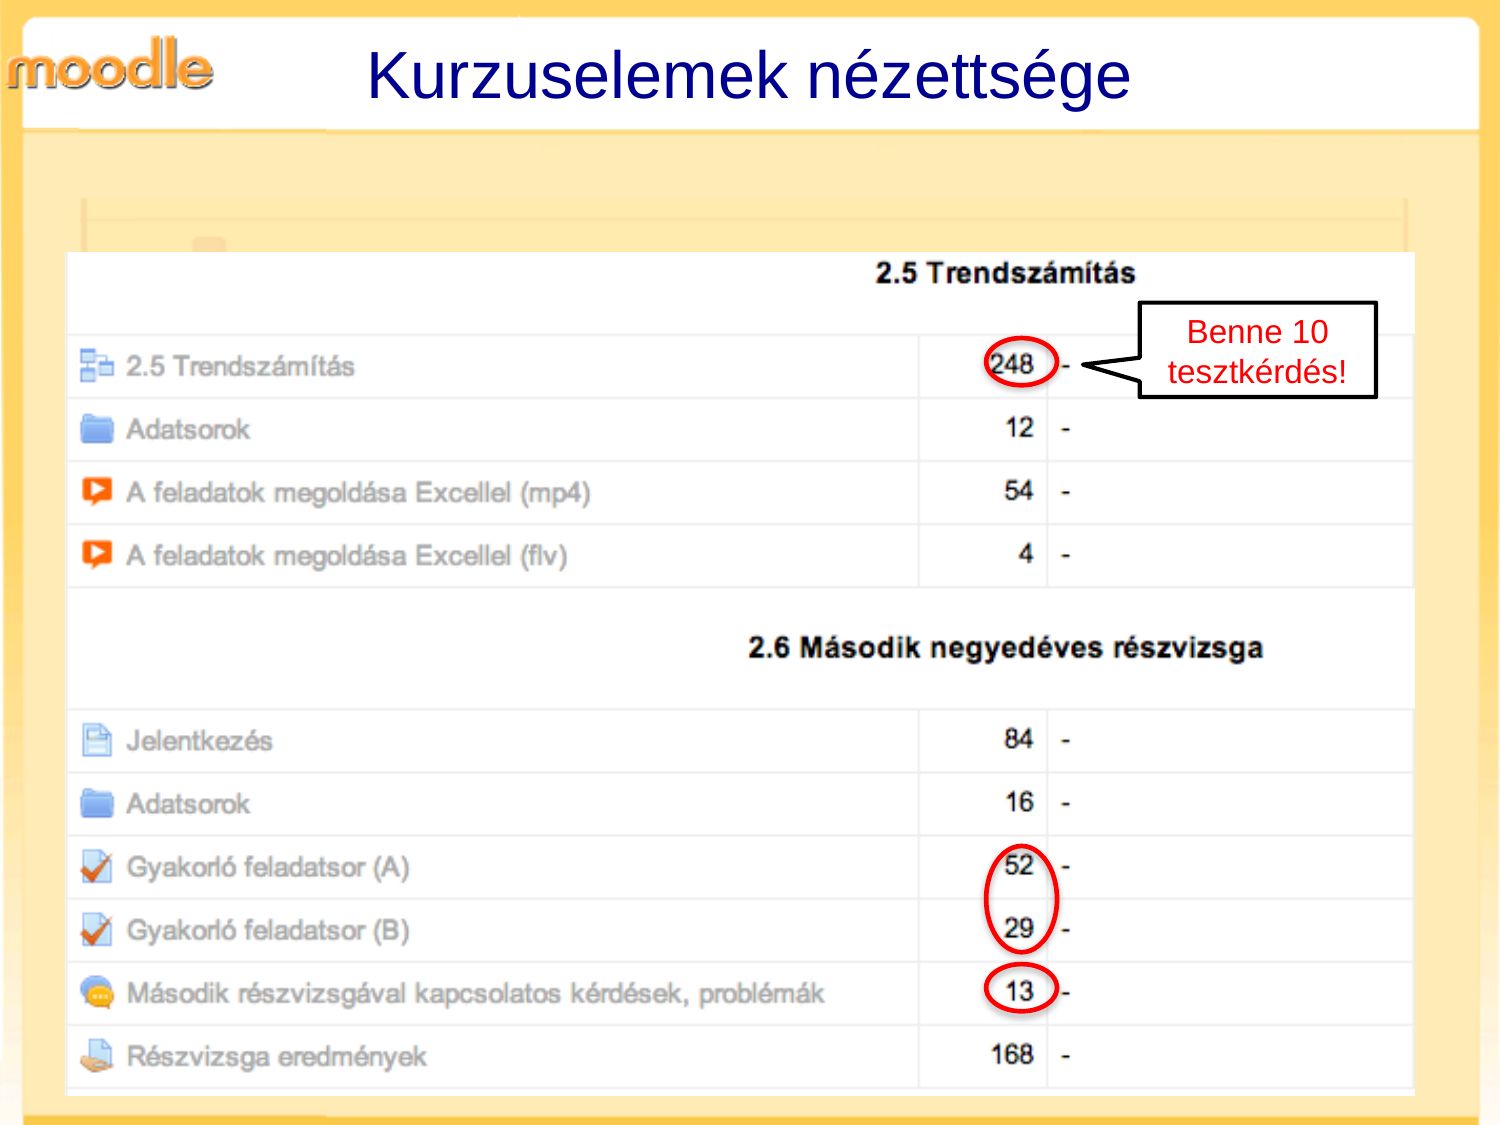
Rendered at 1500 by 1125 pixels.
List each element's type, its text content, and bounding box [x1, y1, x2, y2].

title Kurzuselemek nézettsége [75, 19, 1425, 126]
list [64, 252, 1420, 1125]
text_box Leadási határiő: 03.01. [0, 0, 1500, 1125]
